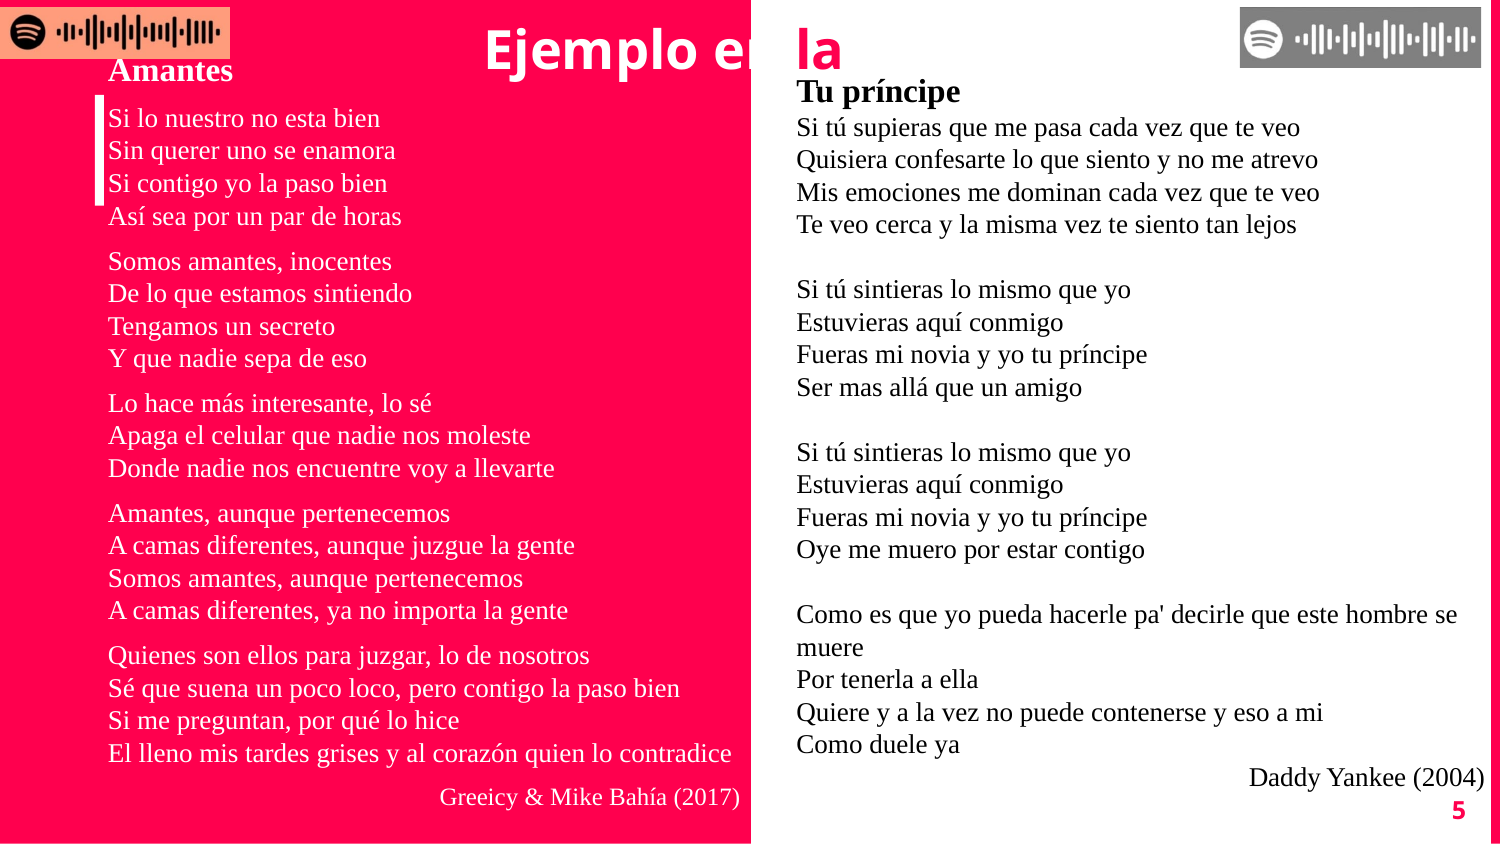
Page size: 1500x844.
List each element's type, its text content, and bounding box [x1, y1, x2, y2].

title Ejemplo en la música [468, 0, 998, 141]
picture [0, 6, 230, 59]
text_box Amantes Si lo nuestro no esta bien Sin querer uno se enamora Si contigo yo la paso bien Así sea por un par de horas Somos amantes, inocentes De lo que estamos sintiendo Tengamos un secreto Y que nadie sepa de eso Lo hace más interesante, lo sé Apaga el celular que nadie nos moleste Donde nadie nos encuentre voy a llevarte Amantes, aunque pertenecemos A camas diferentes, aunque juzgue la gente Somos amantes, aunque pertenecemos A camas diferentes, ya no importa la gente Quienes son ellos para juzgar, lo de nosotros Sé que suena un poco loco, pero contigo la paso bien Si me preguntan, por qué lo hice El lleno mis tardes grises y al corazón quien lo contradice Greeicy & Mike Bahía (2017) [18, 33, 756, 844]
picture [1239, 6, 1482, 69]
text_box Tu príncipe Si tú supieras que me pasa cada vez que te veo Quisiera confesarte lo que siento y no me atrevo Mis emociones me dominan cada vez que te veo Te veo cerca y la misma vez te siento tan lejos Si tú sintieras lo mismo que yo Estuvieras aquí conmigo Fueras mi novia y yo tu príncipe Ser mas allá que un amigo Si tú sintieras lo mismo que yo Estuvieras aquí conmigo Fueras mi novia y yo tu príncipe Oye me muero por estar contigo Como es que yo pueda hacerle pa' decirle que este hombre se muere Por tenerla a ella Quiere y a la vez no puede contenerse y eso a mi Como duele ya Daddy Yankee (2004) [762, 54, 1500, 844]
